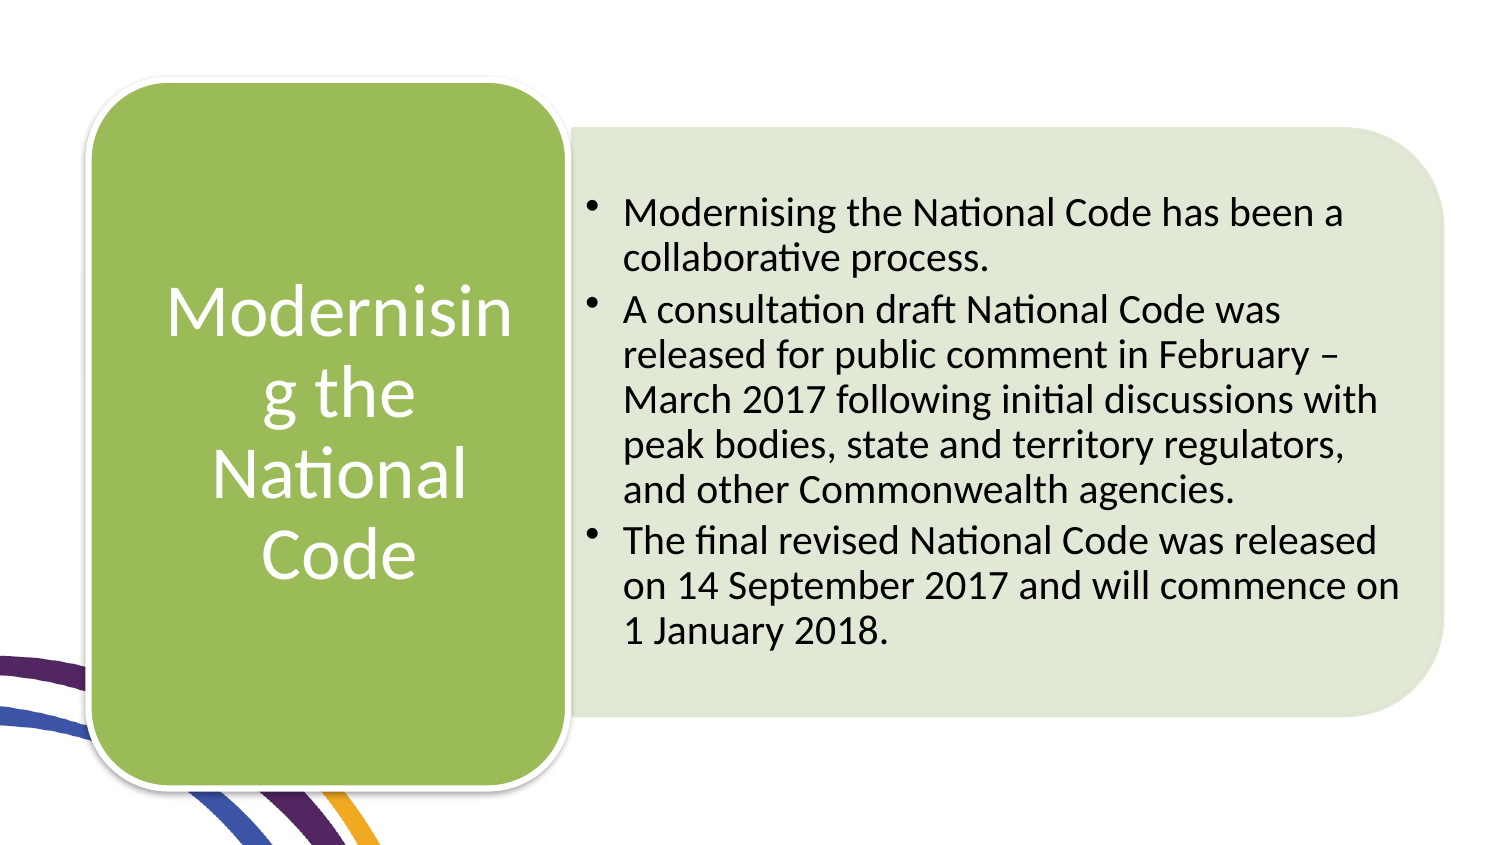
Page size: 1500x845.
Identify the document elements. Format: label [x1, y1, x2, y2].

text_box [88, 55, 1448, 789]
picture [0, 0, 1500, 845]
